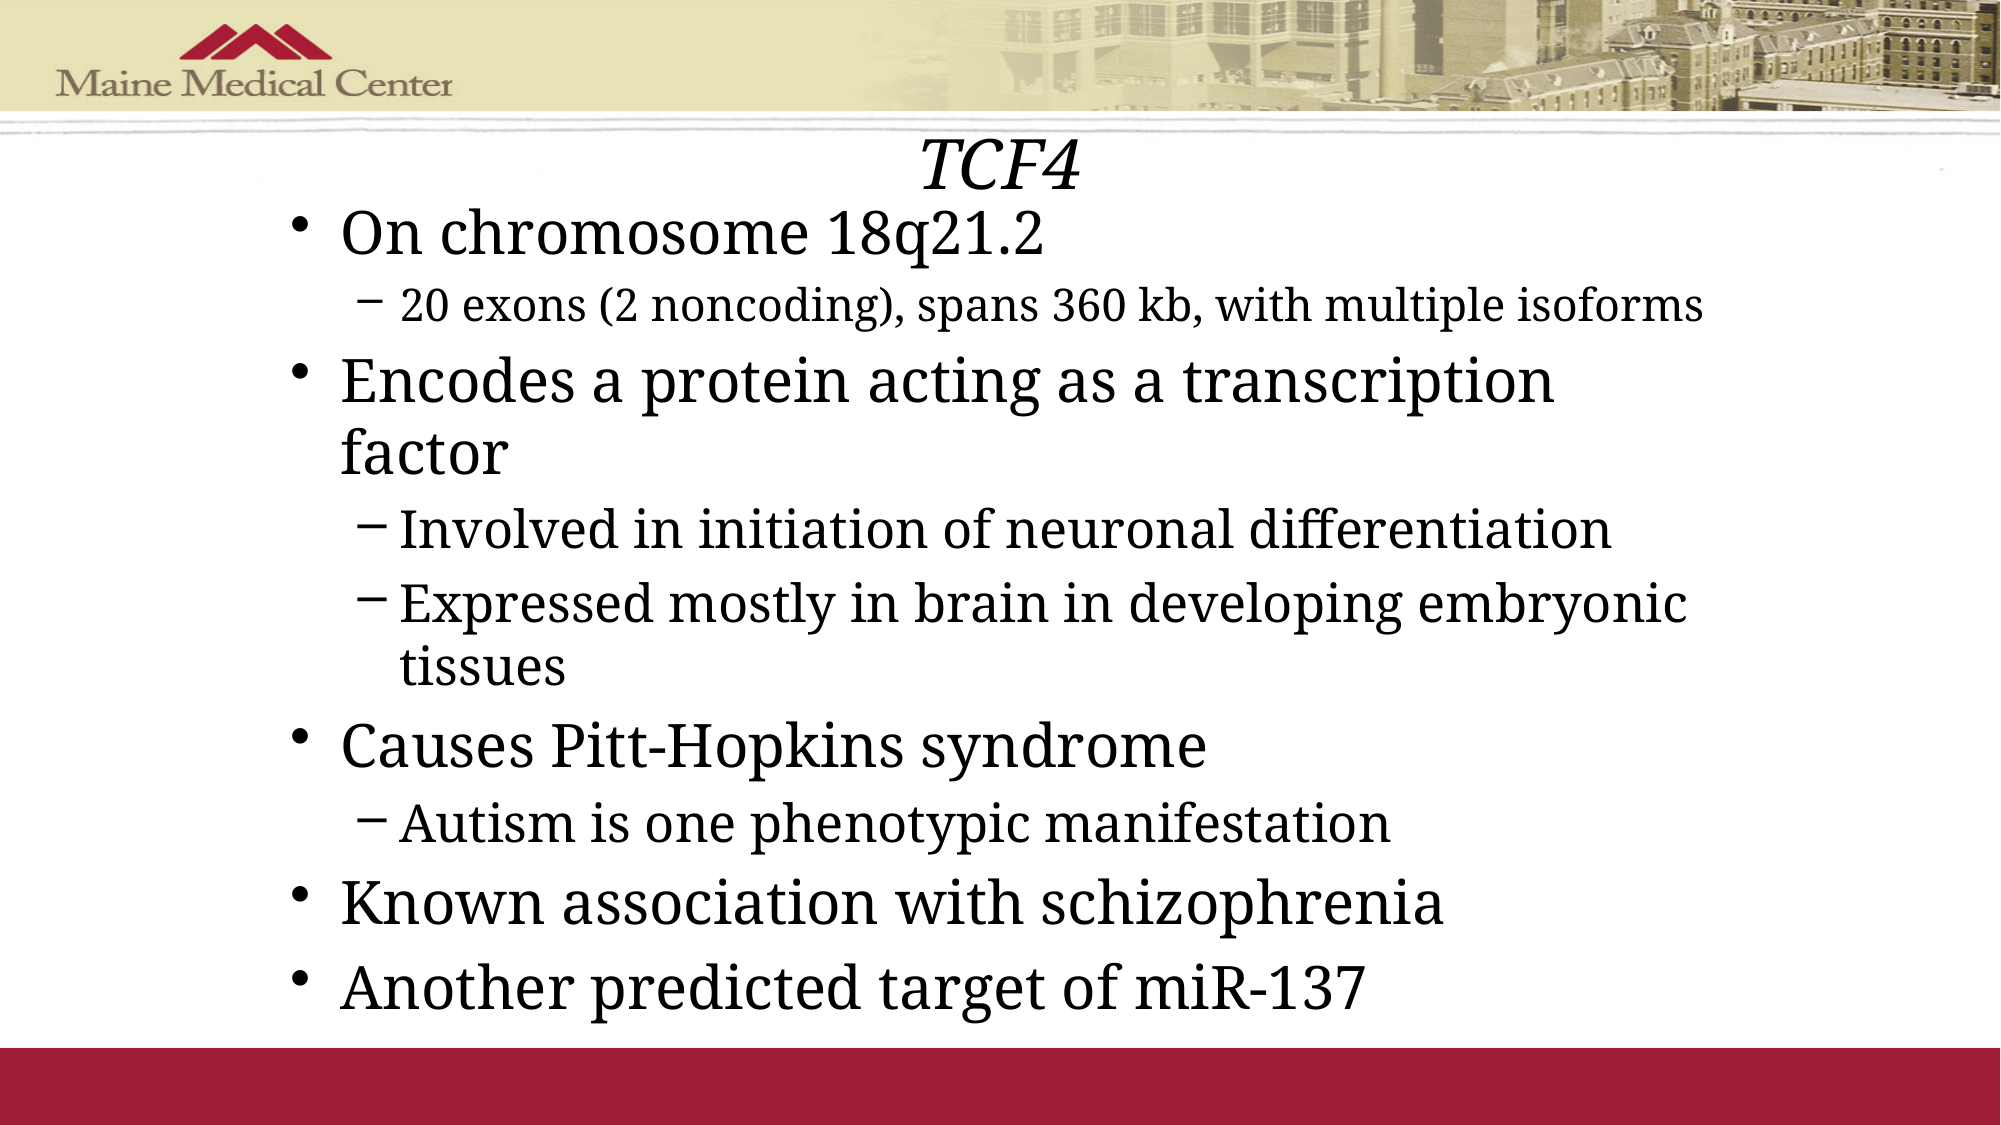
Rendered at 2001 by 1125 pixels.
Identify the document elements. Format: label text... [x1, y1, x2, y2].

title TCF4 [324, 112, 1675, 187]
picture [0, 0, 2001, 1125]
list On chromosome 18q21.2 20 exons (2 noncoding), spans 360 kb, with multiple isoforms Encodes a protein acting as a transcription factor Involved in initiation of neuronal differentiation Expressed mostly in brain in developing embryonic tissues Causes Pitt-Hopkins syndrome Autism is one phenotypic manifestation Known association with schizophrenia Another predicted target of miR-137 [275, 187, 1734, 1088]
